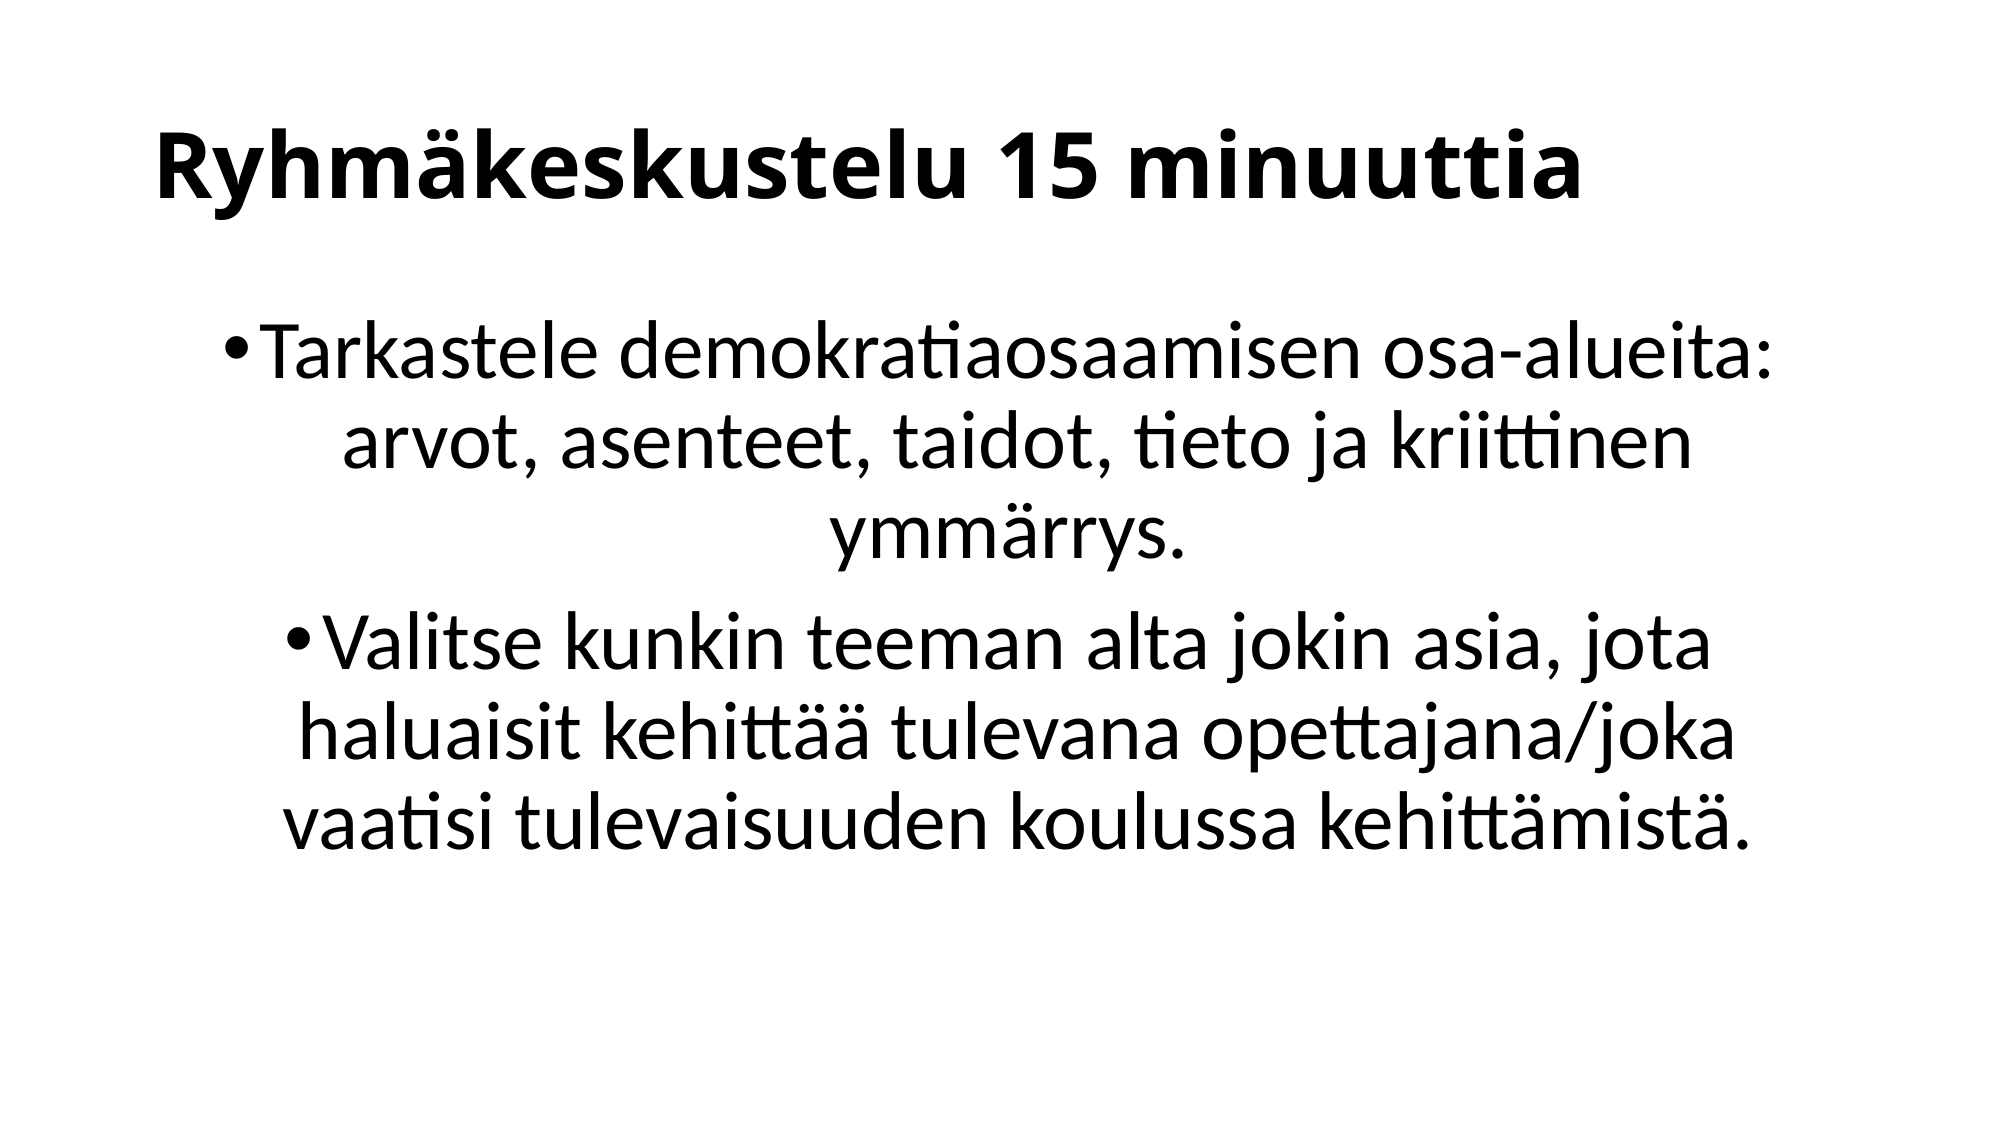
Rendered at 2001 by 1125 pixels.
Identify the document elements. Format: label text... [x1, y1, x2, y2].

list Tarkastele demokratiaosaamisen osa-alueita: arvot, asenteet, taidot, tieto ja kriittinen ymmärrys. Valitse kunkin teeman alta jokin asia, jota haluaisit kehittää tulevana opettajana/joka vaatisi tulevaisuuden koulussa kehittämistä. [137, 299, 1863, 1014]
title Ryhmäkeskustelu 15 minuuttia [137, 59, 1863, 278]
